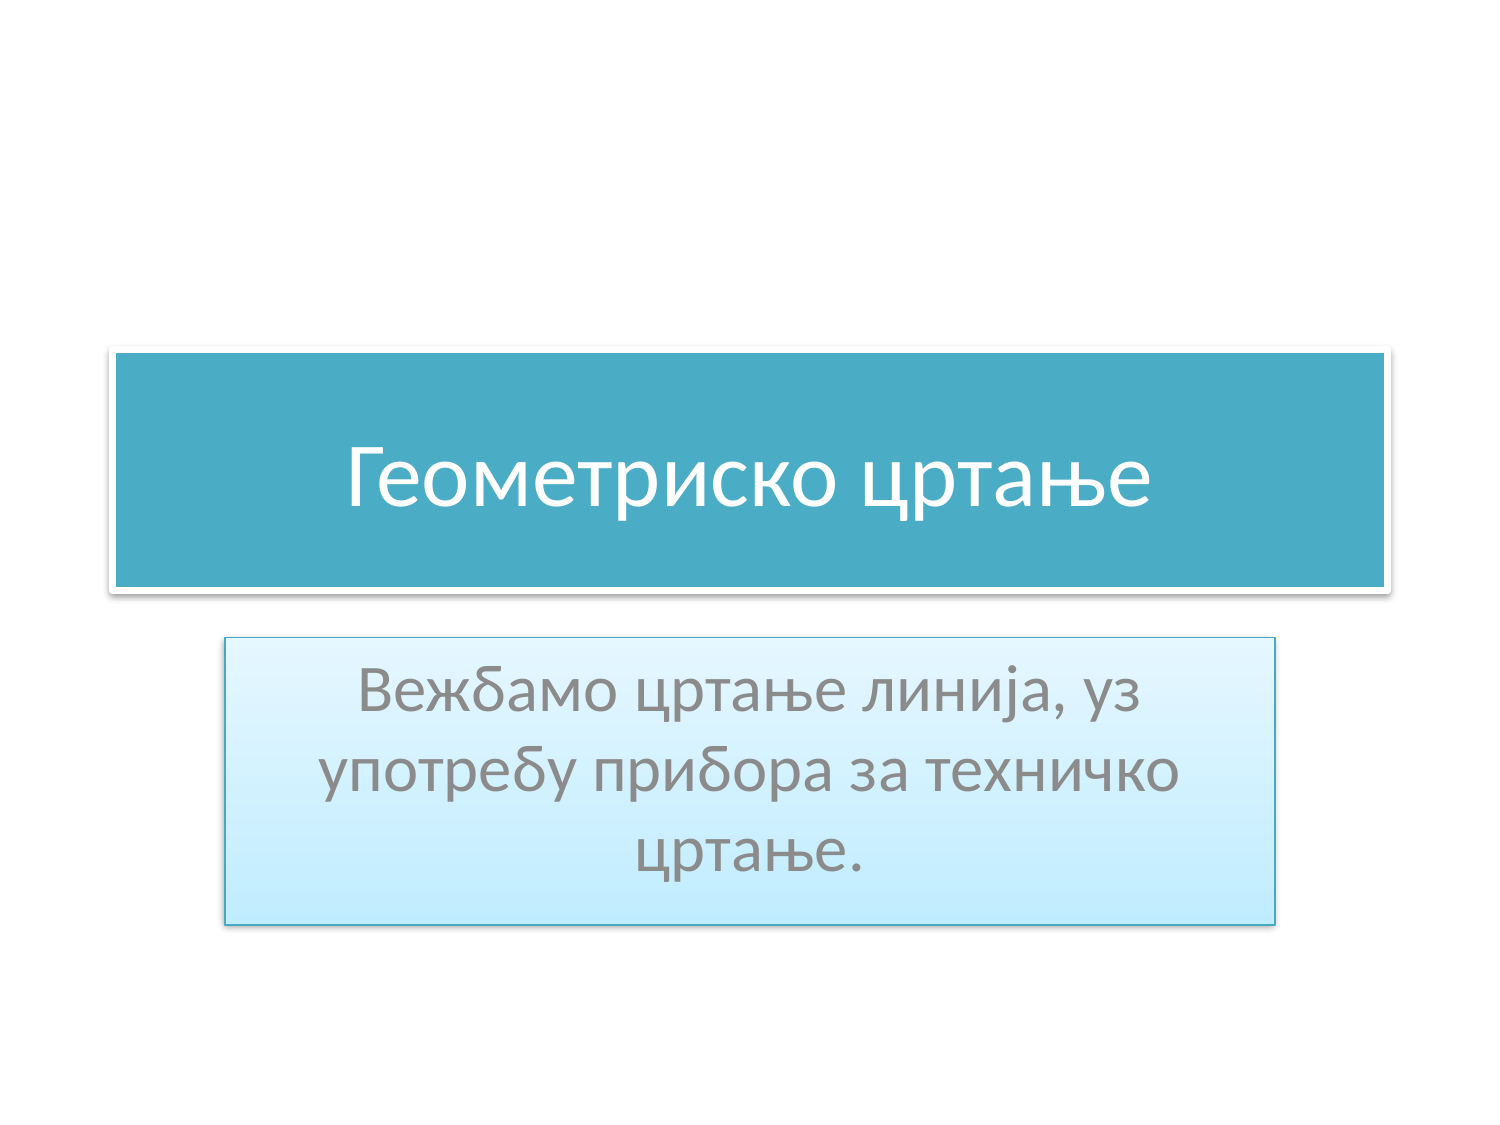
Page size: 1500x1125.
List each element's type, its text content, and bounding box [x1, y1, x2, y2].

subtitle Вежбамо цртање линија, уз употребу прибора за техничко цртање. [224, 637, 1276, 926]
title Геометриско цртање [109, 346, 1391, 594]
